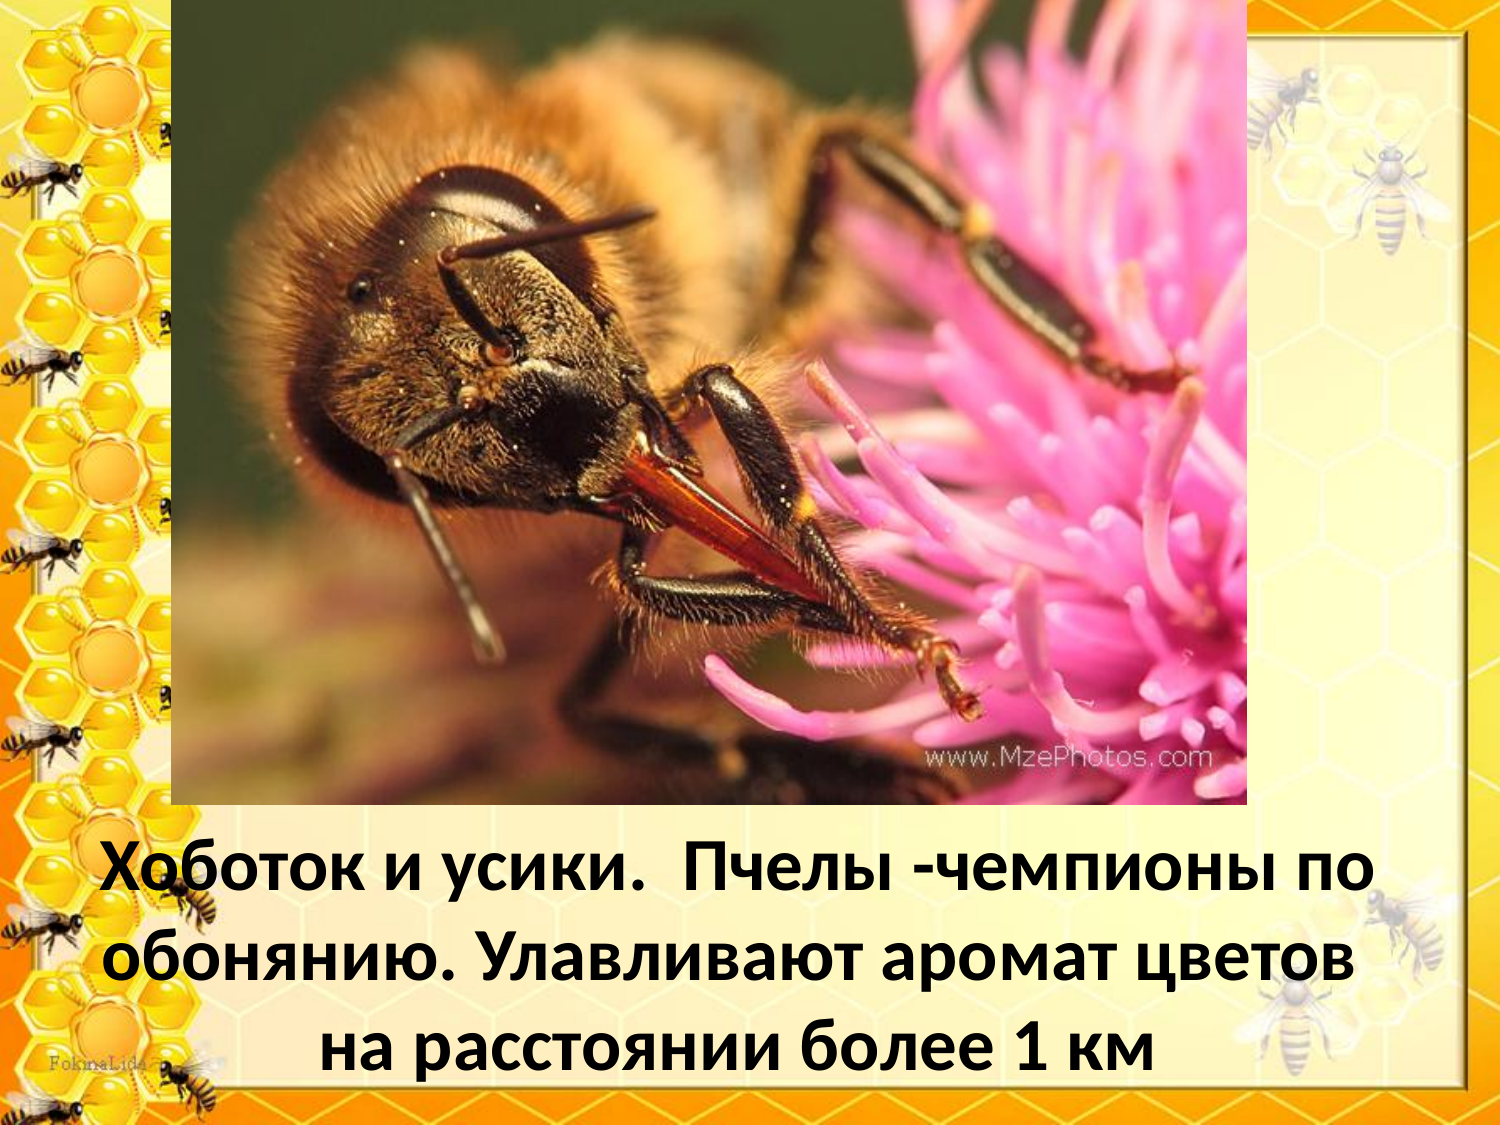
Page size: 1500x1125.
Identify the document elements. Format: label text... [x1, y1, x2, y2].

title Хоботок и усики. Пчелы -чемпионы по обонянию. Улавливают аромат цветов на расстоянии более 1 км [64, 775, 1412, 1125]
picture [0, 0, 1500, 1125]
